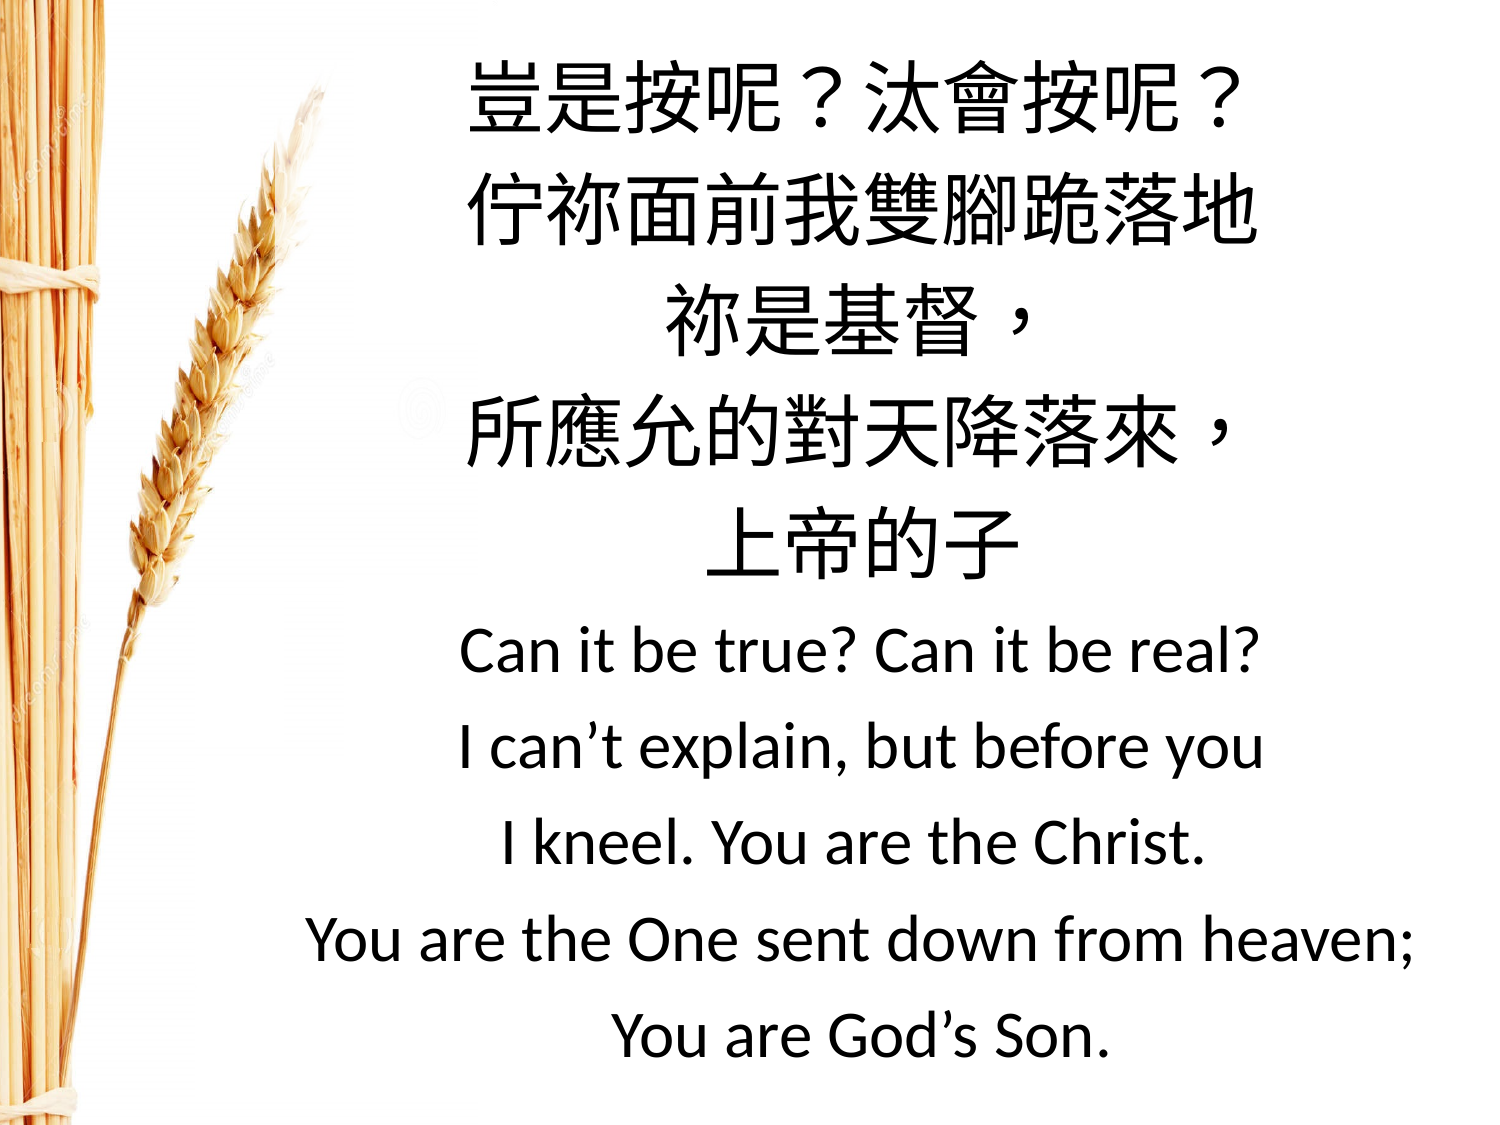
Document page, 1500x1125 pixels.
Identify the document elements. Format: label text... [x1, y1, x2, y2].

list 豈是按呢？汰會按呢？ 佇祢面前我雙腳跪落地 祢是基督， 所應允的對天降落來， 上帝的子 Can it be true? Can it be real? I can’t explain, but before you I kneel. You are the Christ. You are the One sent down from heaven; You are God’s Son. [554, 40, 1450, 1089]
picture [0, 0, 551, 1125]
